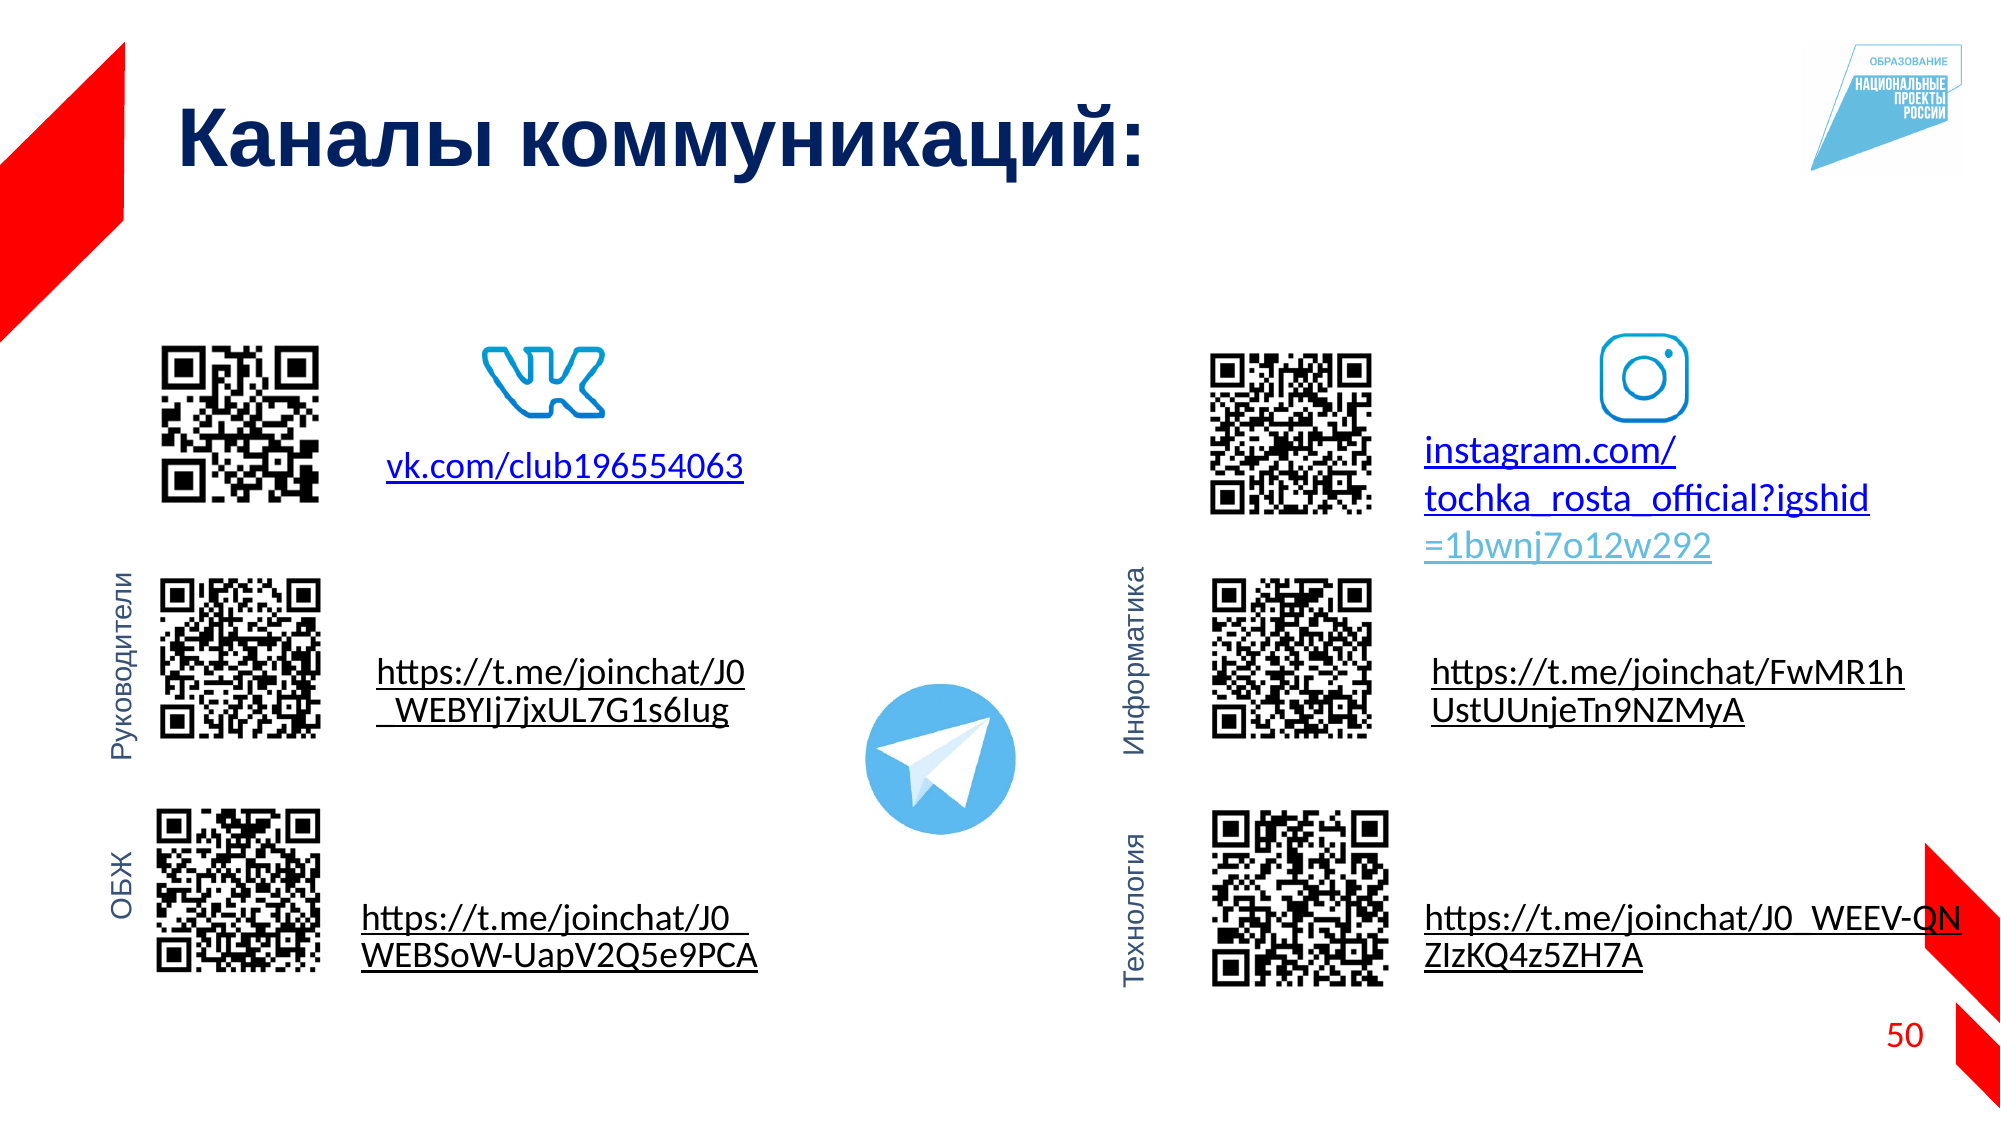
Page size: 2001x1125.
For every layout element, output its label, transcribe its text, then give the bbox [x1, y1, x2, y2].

text_box instagram.com/tochka_rosta_official?igshid=1bwnj7o12w292 [1409, 416, 1954, 574]
text_box vk.com/club196554063 [371, 433, 759, 494]
text_box https://t.me/joinchat/J0_WEBYIj7jxUL7G1s6Iug [361, 640, 769, 745]
picture [842, 660, 1037, 855]
text_box https://t.me/joinchat/FwMR1hUstUUnjeTn9NZMyA [1416, 640, 1930, 745]
picture [141, 559, 340, 758]
text_box Руководители [98, 557, 145, 777]
text_box Технология [1110, 818, 1158, 1004]
picture [137, 789, 340, 992]
text_box https://t.me/joinchat/J0_WEEV-QNZIzKQ4z5ZH7A [1410, 885, 1993, 991]
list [137, 321, 344, 528]
text_box Информатика [1110, 552, 1158, 772]
picture [1580, 313, 1710, 437]
picture [482, 321, 608, 443]
picture [1191, 334, 1392, 534]
picture [1191, 789, 1410, 1008]
picture [1802, 41, 1963, 175]
title Каналы коммуникаций: [29, 30, 1756, 250]
text_box ОБЖ [98, 836, 137, 935]
picture [1192, 559, 1392, 758]
text_box https://t.me/joinchat/J0_WEBSoW-UapV2Q5e9PCA [346, 885, 784, 991]
